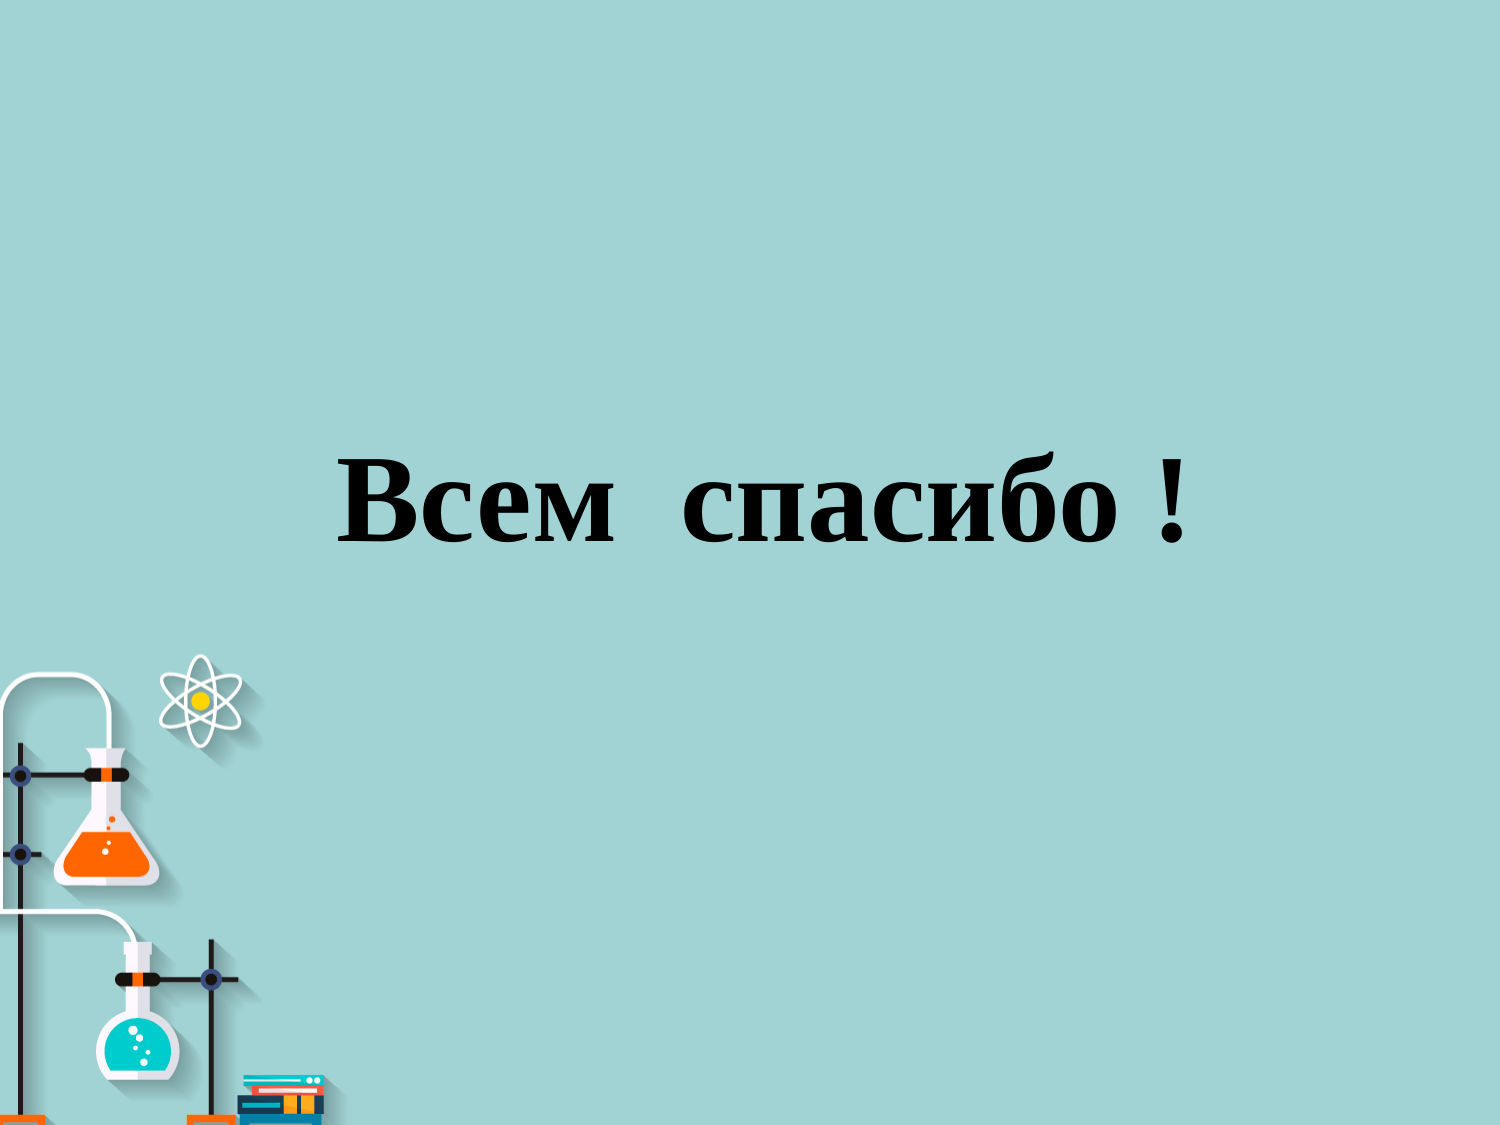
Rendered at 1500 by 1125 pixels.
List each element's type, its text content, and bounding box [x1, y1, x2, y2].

picture [0, 0, 1500, 1125]
title Всем спасибо ! [112, 184, 1388, 576]
